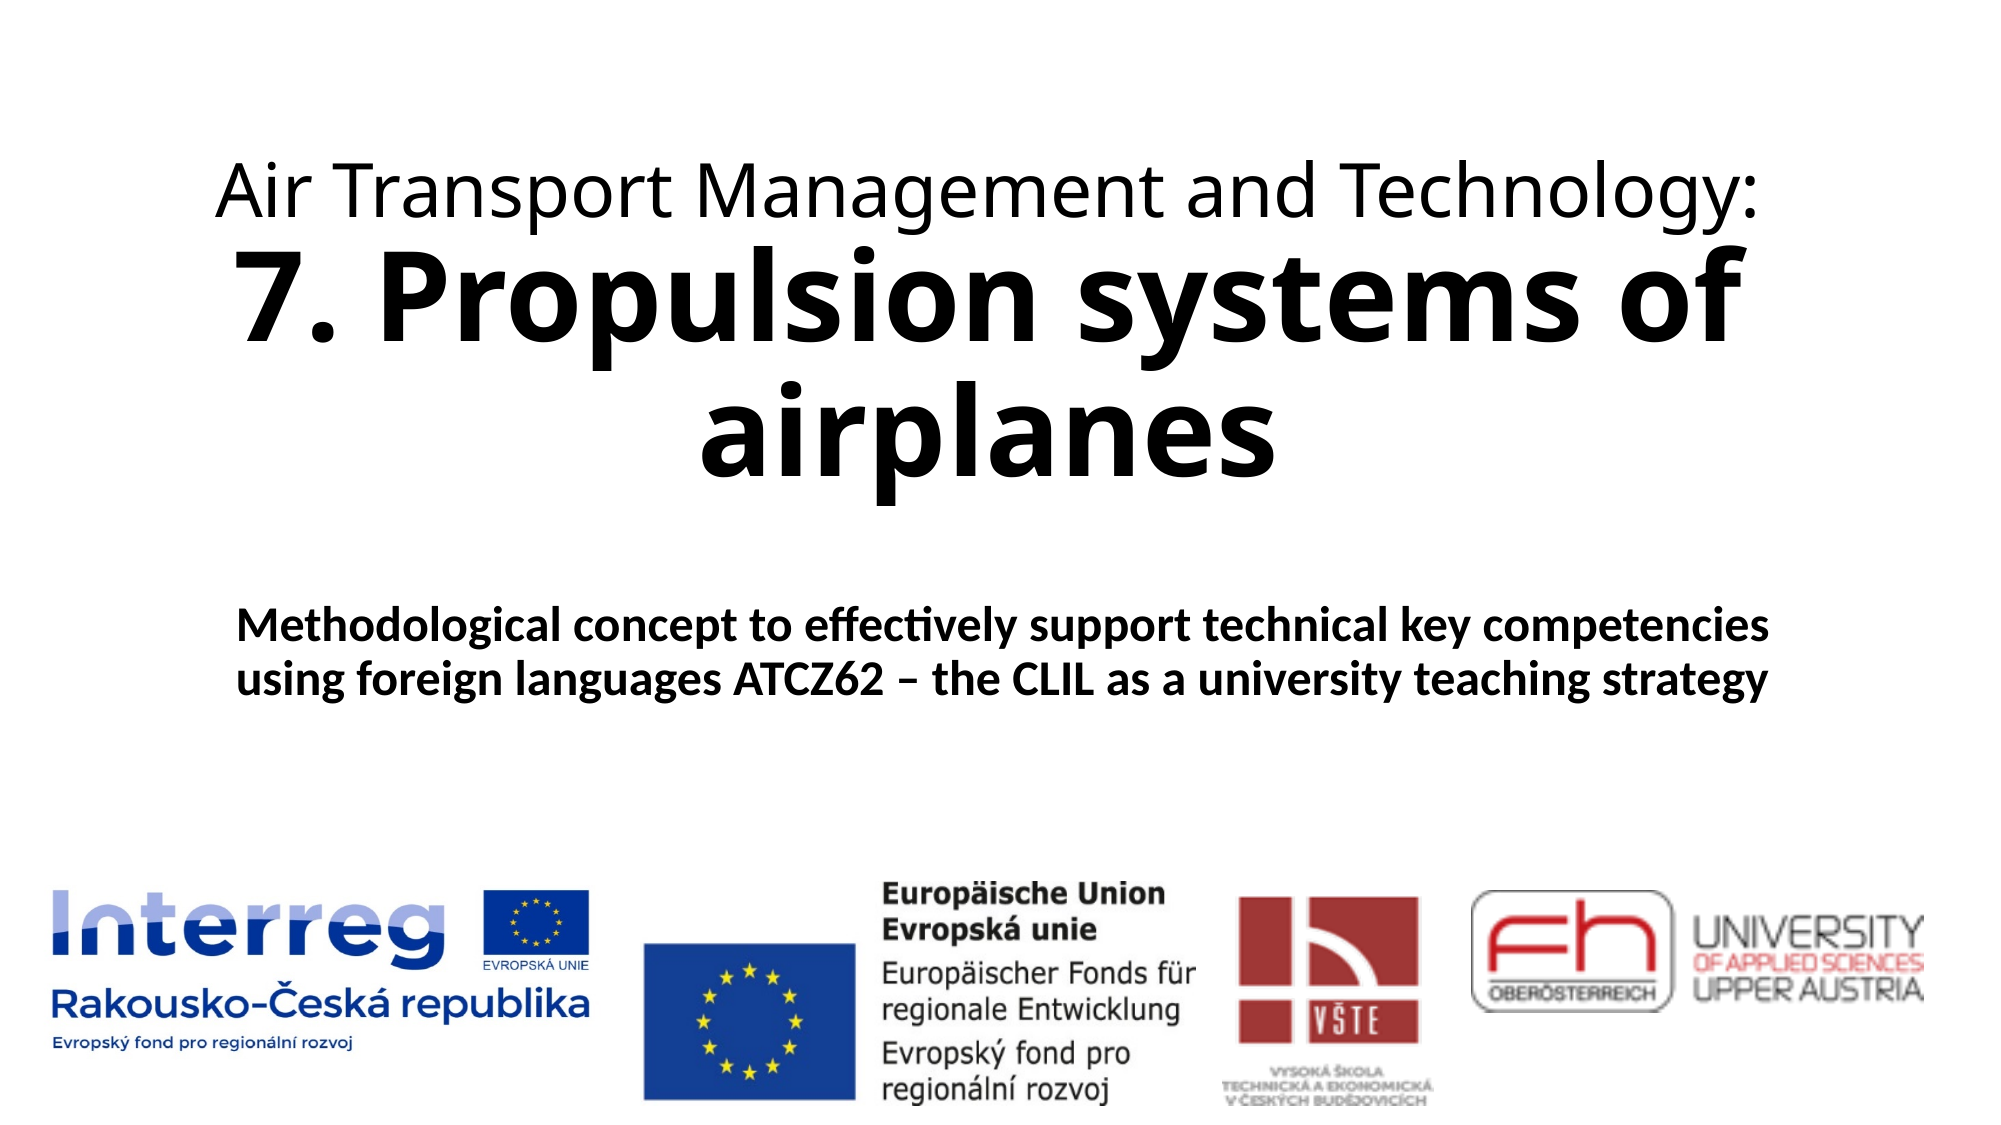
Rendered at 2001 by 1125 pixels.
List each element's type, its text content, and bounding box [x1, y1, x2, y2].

subtitle Methodological concept to effectively support technical key competencies using foreign languages ATCZ62 – the CLIL as a university teaching strategy [204, 590, 1803, 863]
title Air Transport Management and Technology: 7. Propulsion systems of airplanes [53, 94, 1924, 511]
picture [0, 840, 1196, 1125]
picture [1222, 896, 1434, 1106]
picture [1471, 890, 1924, 1013]
